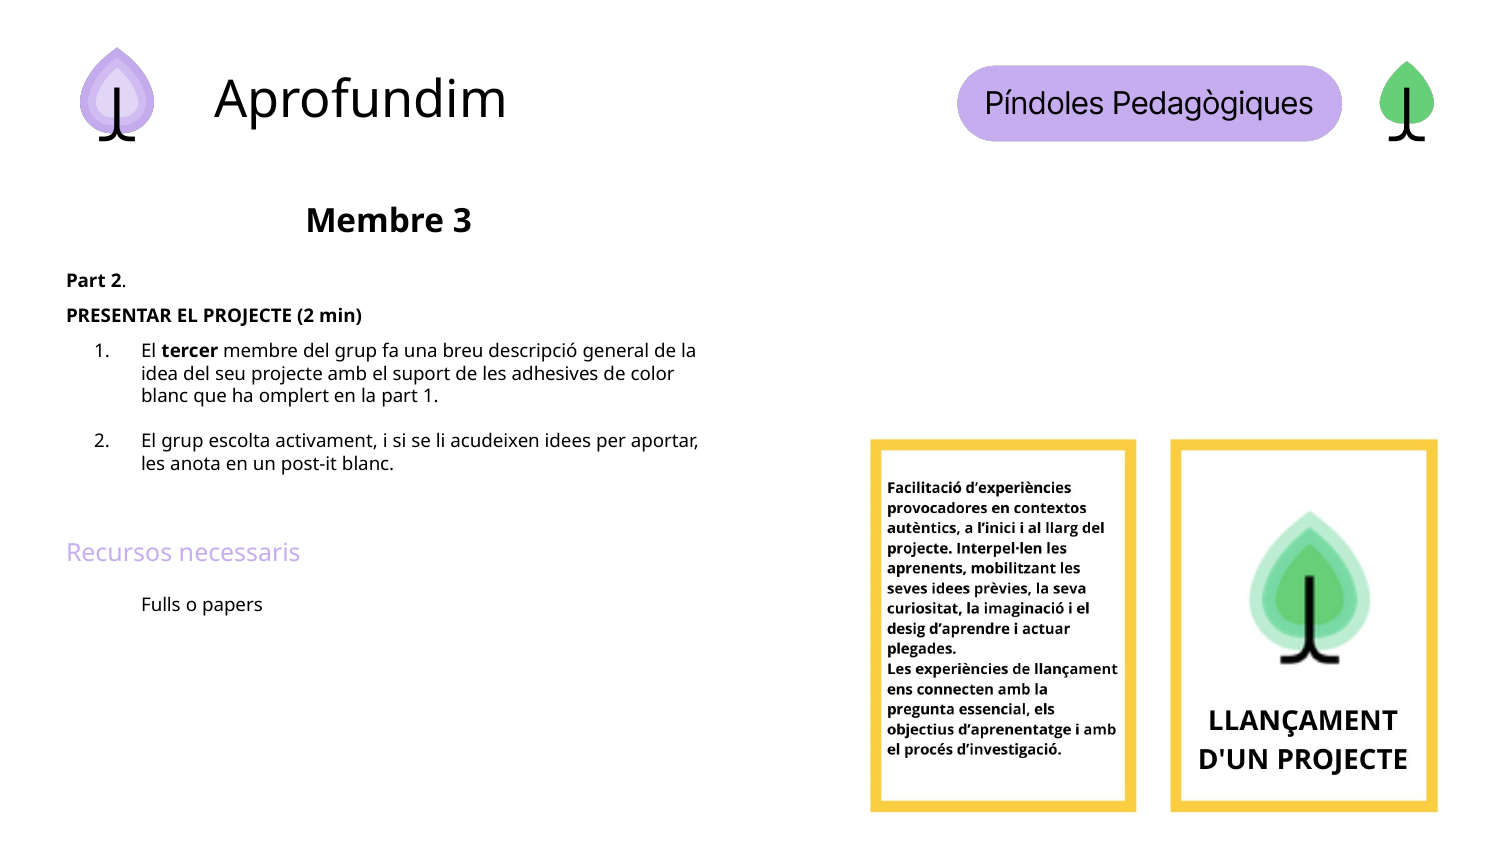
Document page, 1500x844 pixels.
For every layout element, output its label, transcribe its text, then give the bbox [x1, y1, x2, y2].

text_box Aprofundim [199, 57, 789, 144]
text_box Membre 3 Part 2. PRESENTAR EL PROJECTE (2 min) El tercer membre del grup fa una breu descripció general de la idea del seu projecte amb el suport de les adhesives de color blanc que ha omplert en la part 1. El grup escolta activament, i si se li acudeixen idees per aportar, les anota en un post-it blanc. Recursos necessaris Fulls o papers [51, 184, 727, 630]
picture [844, 414, 1460, 838]
picture [53, 26, 181, 155]
picture [891, 0, 1500, 207]
